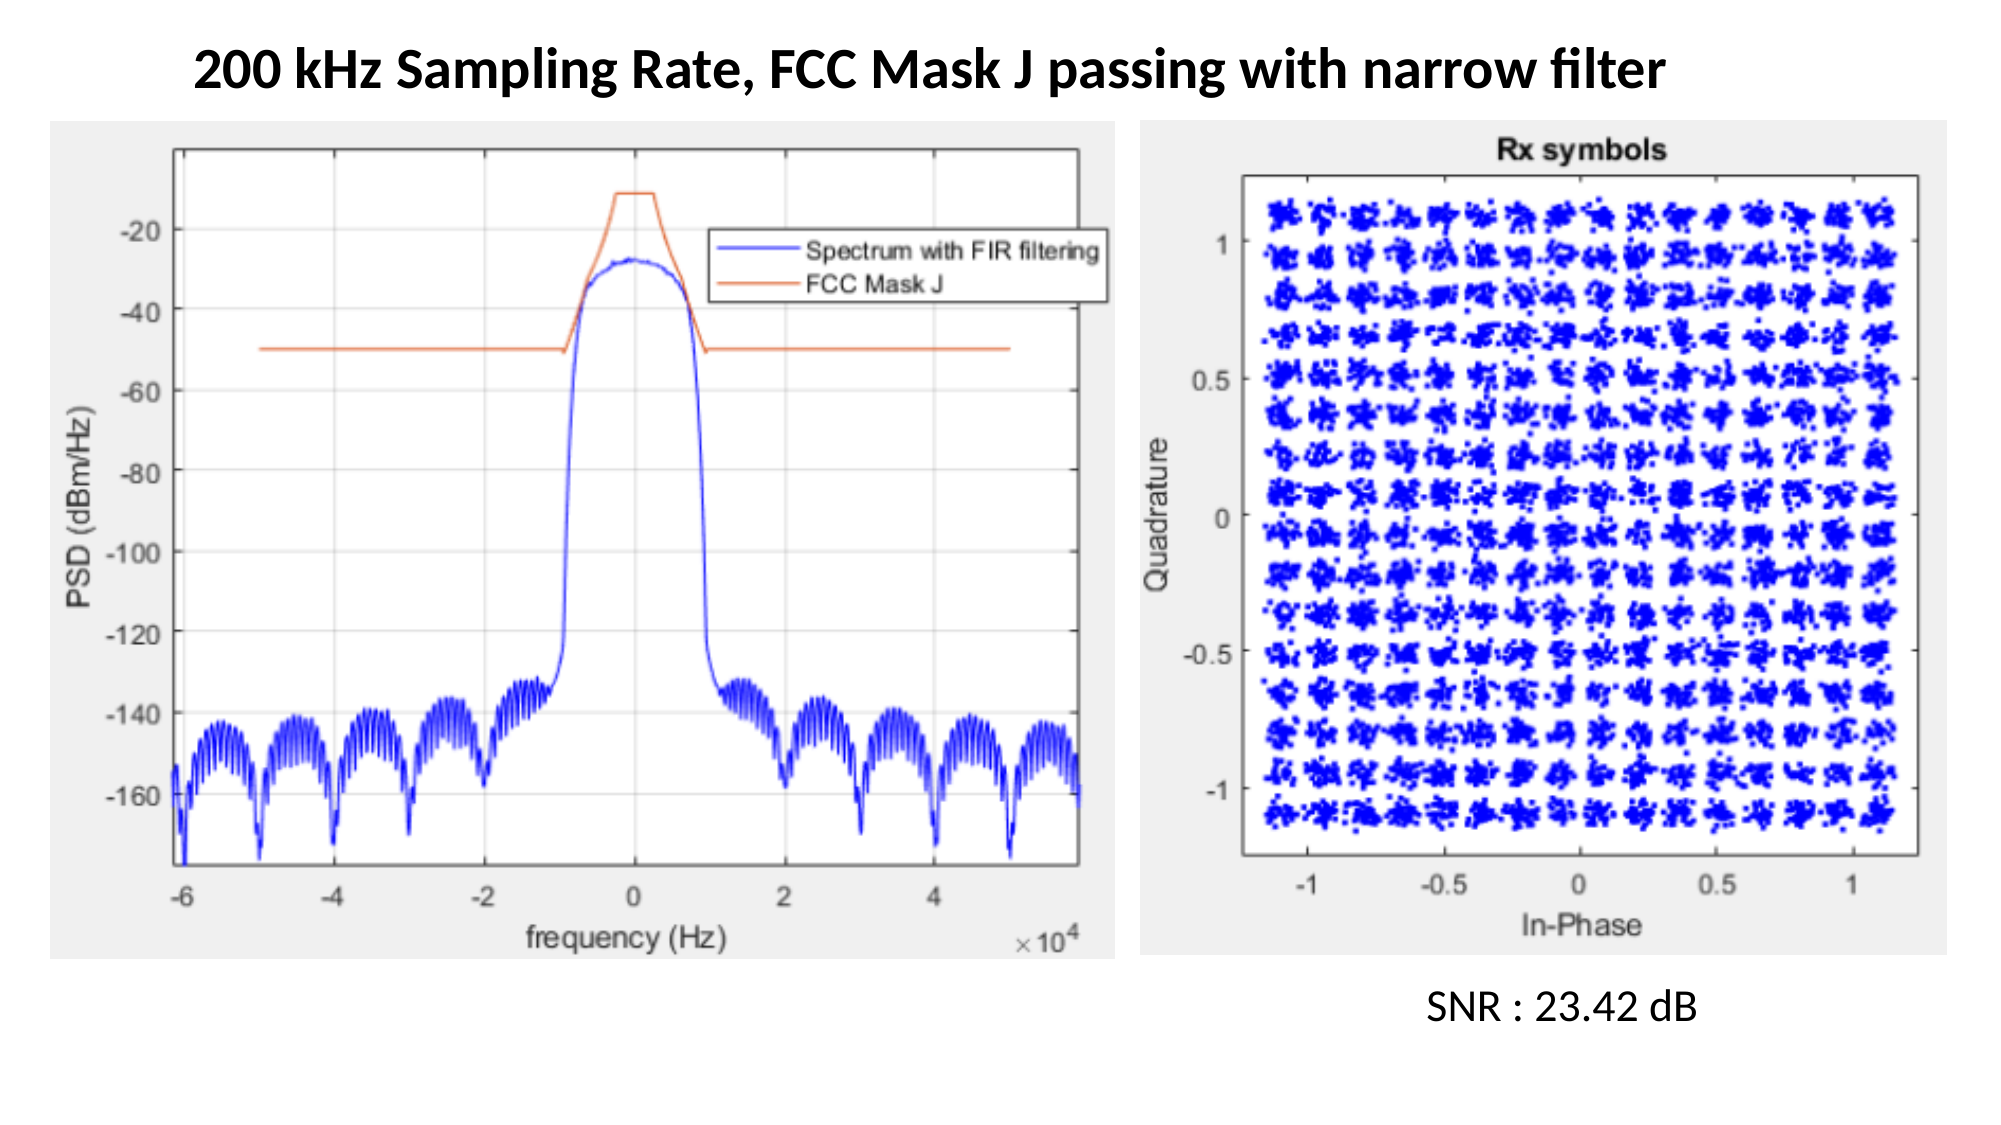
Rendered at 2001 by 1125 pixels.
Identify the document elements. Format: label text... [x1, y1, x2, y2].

text_box SNR : 23.42 dB [1411, 967, 1855, 1038]
text_box 200 kHz Sampling Rate, FCC Mask J passing with narrow filter [178, 22, 2000, 108]
picture [50, 121, 1115, 959]
picture [1140, 120, 1947, 955]
